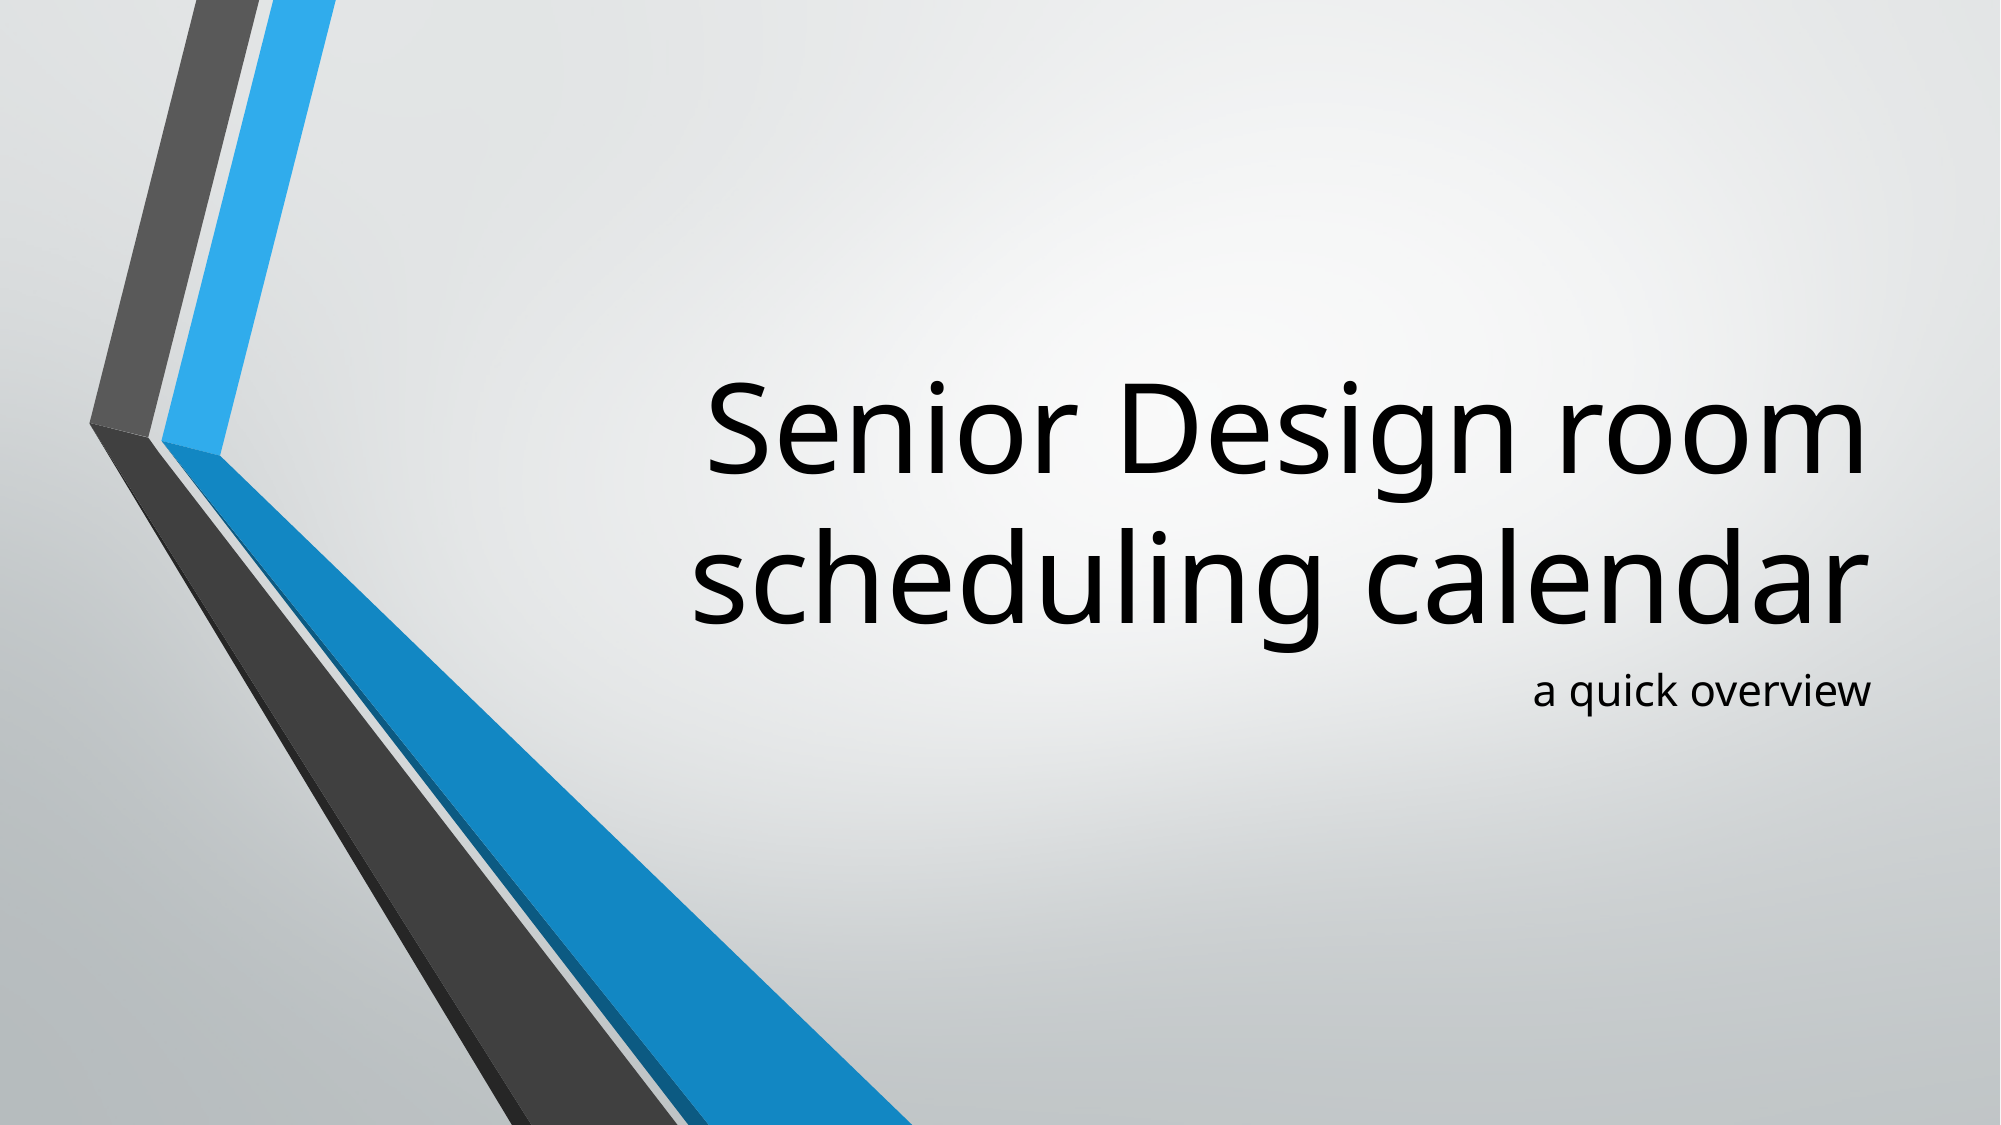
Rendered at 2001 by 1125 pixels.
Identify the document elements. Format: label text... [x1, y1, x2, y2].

subtitle a quick overview [740, 655, 1887, 884]
title Senior Design room scheduling calendar [480, 226, 1887, 656]
